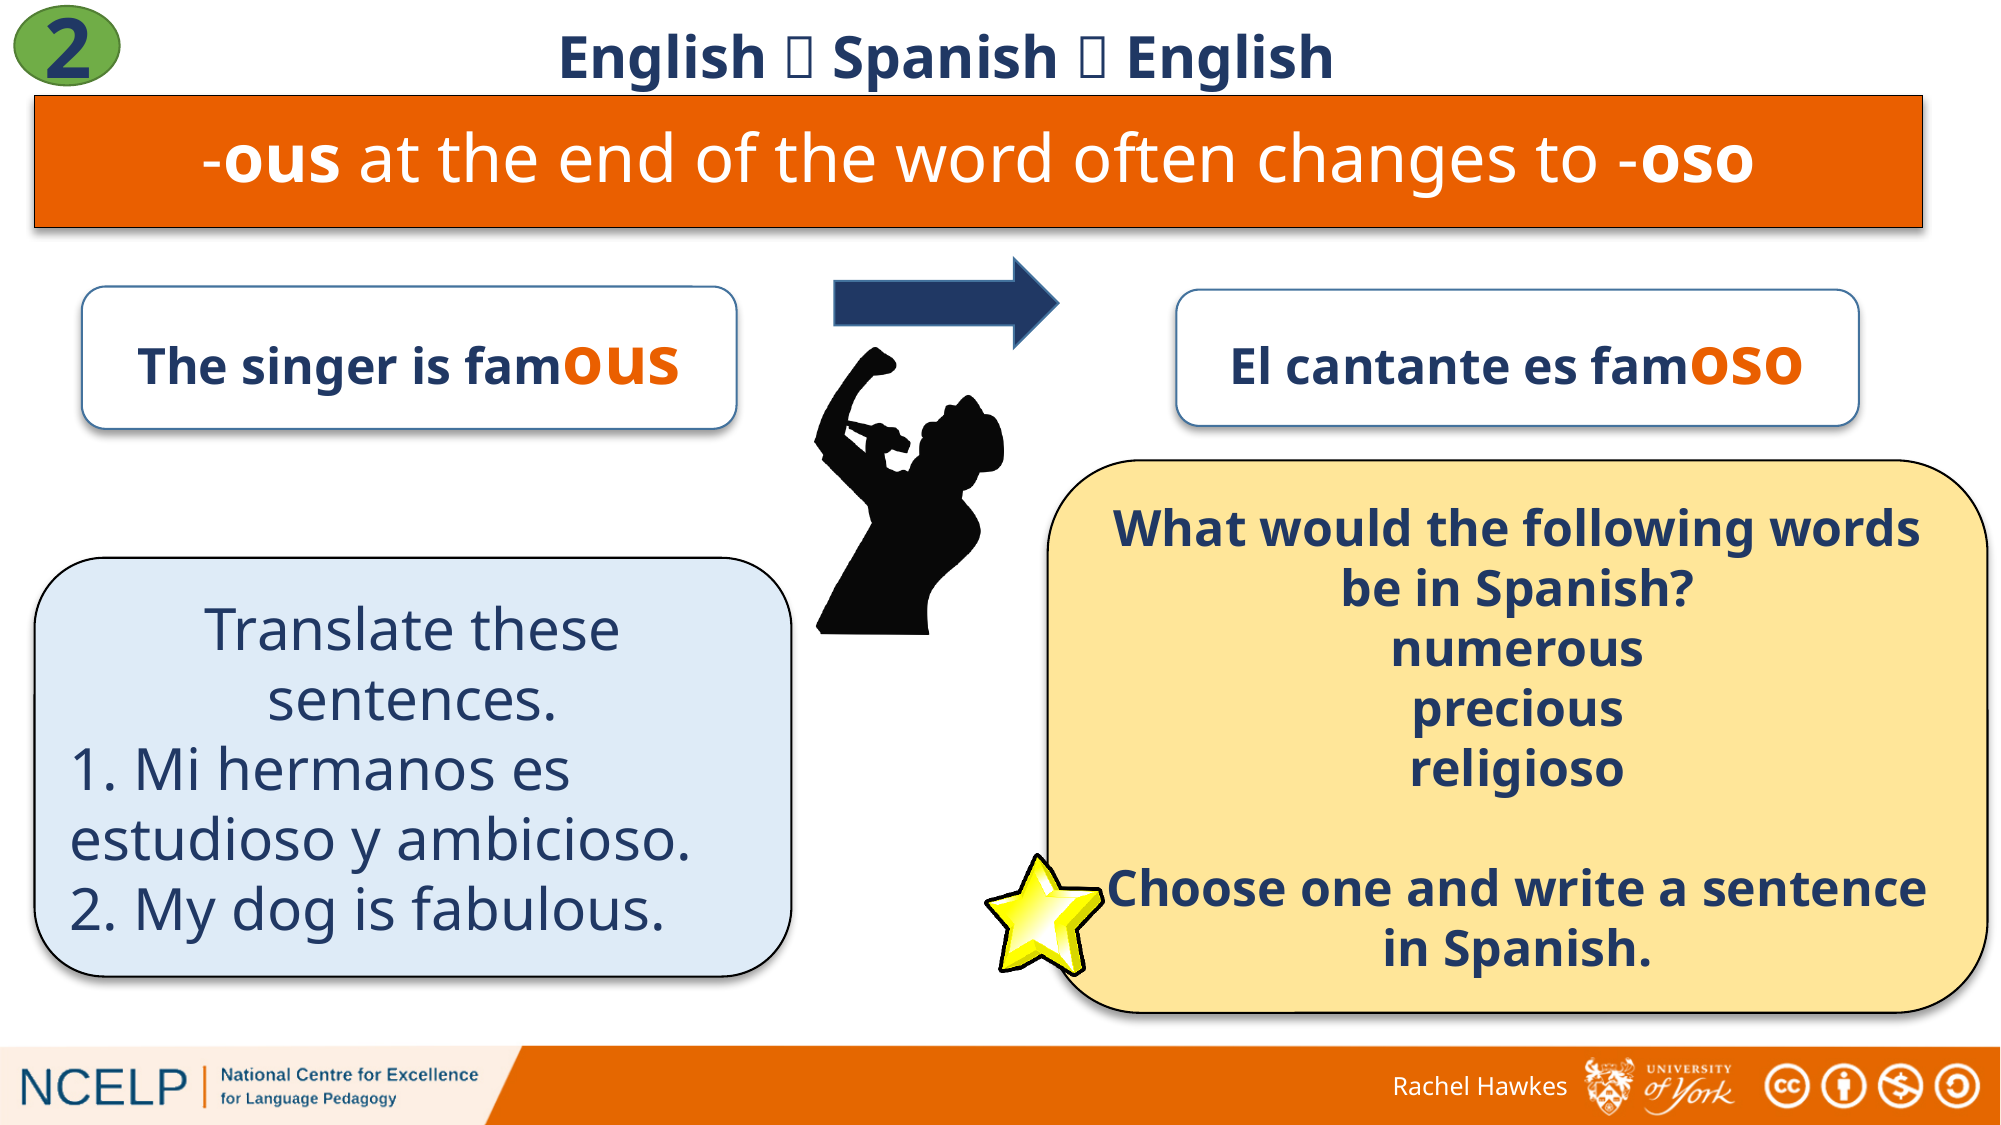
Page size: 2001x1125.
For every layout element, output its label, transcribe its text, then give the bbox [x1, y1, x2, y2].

text_box Rachel Hawkes [1090, 1062, 1583, 1108]
text_box -ous at the end of the word often changes to -oso [34, 95, 1923, 228]
text_box The singer is famous [80, 285, 738, 430]
text_box Translate these sentences. 1. Mi hermanos es estudioso y ambicioso. 2. My dog is fabulous. [33, 556, 793, 978]
picture [0, 0, 2001, 1125]
text_box [833, 255, 1060, 351]
text_box [41, 78, 102, 88]
text_box What would the following words be in Spanish? numerous precious religioso Choose one and write a sentence in Spanish. [1046, 459, 1989, 1014]
text_box 2 [13, 4, 102, 87]
text_box El cantante es famoso [1175, 288, 1860, 427]
text_box English  Spanish  English [102, 12, 1791, 98]
